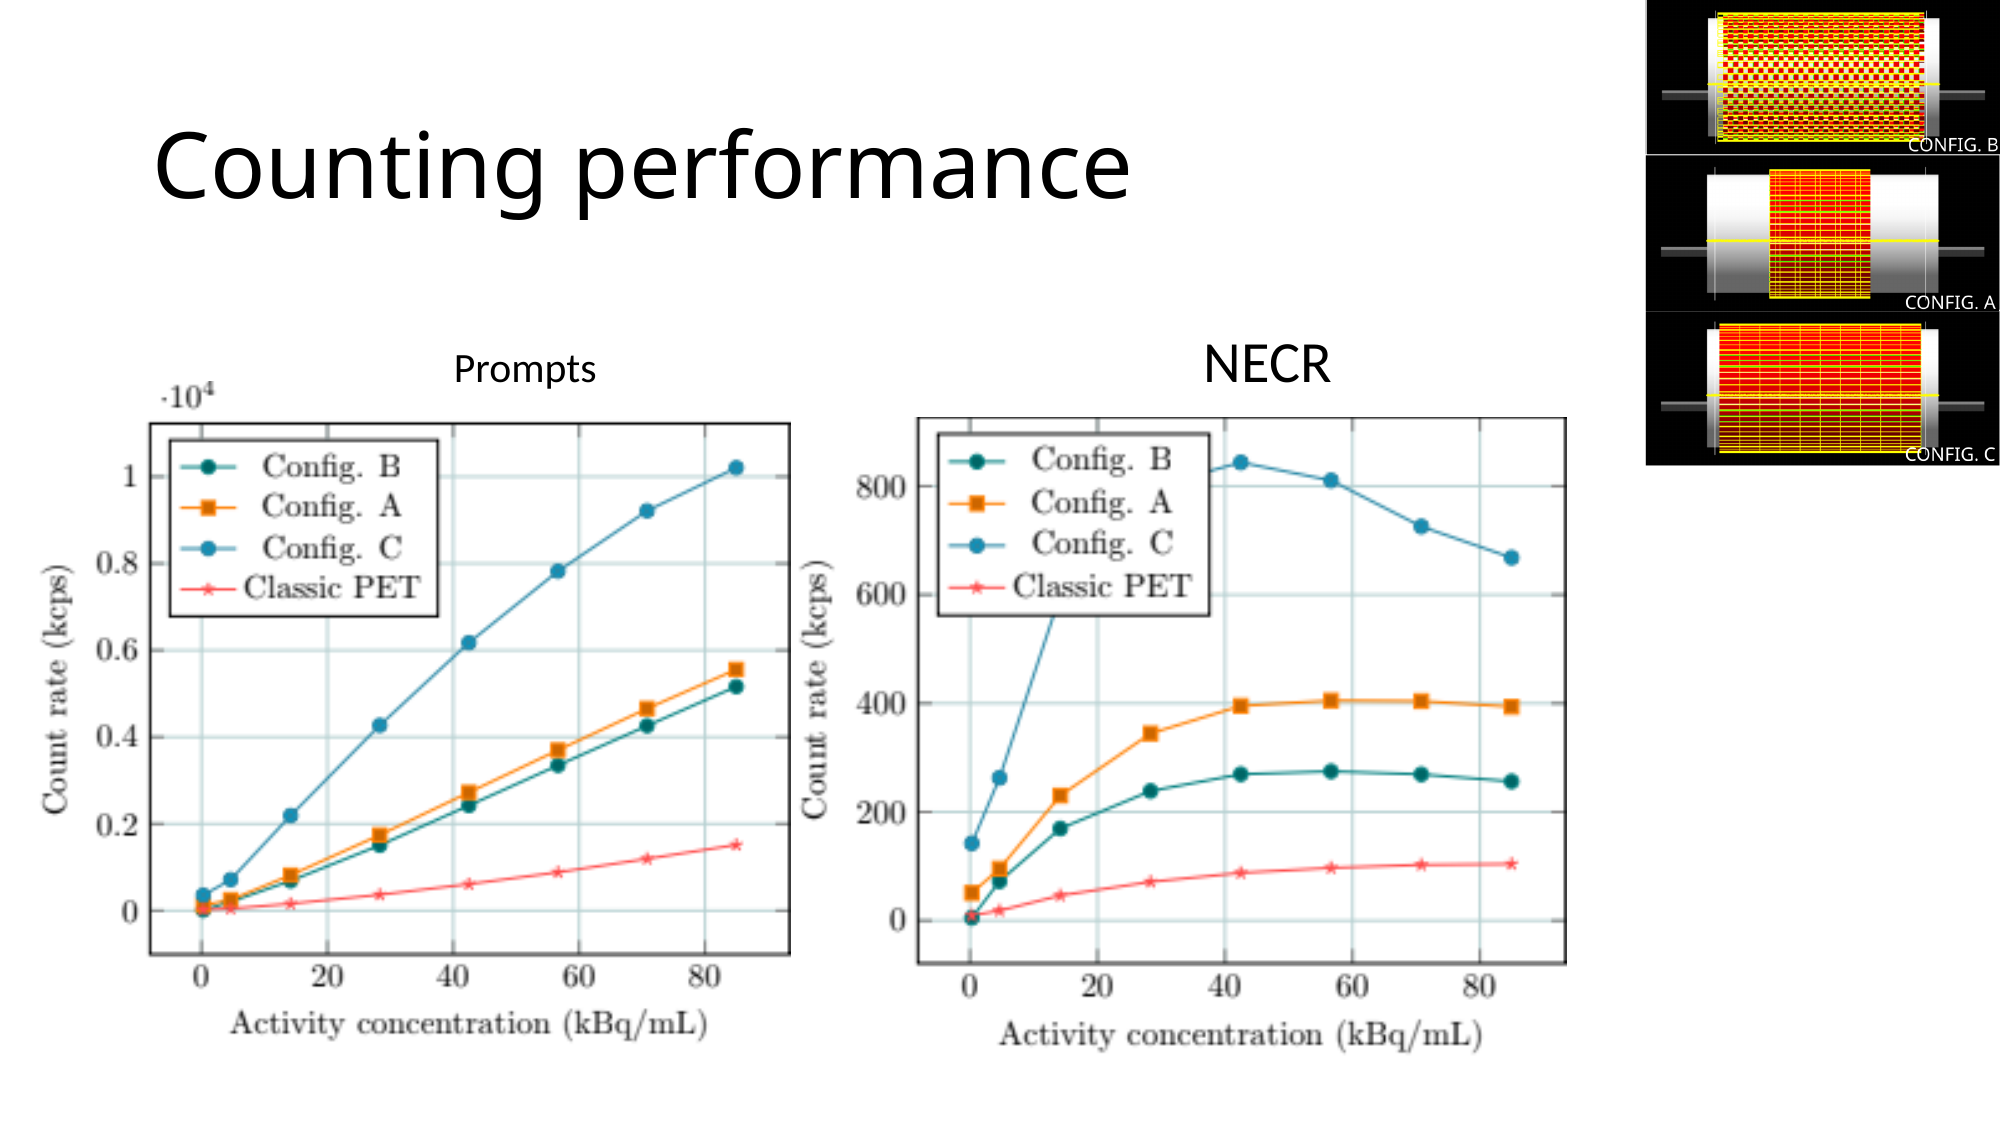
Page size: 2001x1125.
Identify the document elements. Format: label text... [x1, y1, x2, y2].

title Counting performance [137, 59, 1645, 278]
picture [1645, 0, 2000, 466]
text_box Prompts NECR [439, 317, 1347, 402]
picture [31, 381, 1567, 1066]
